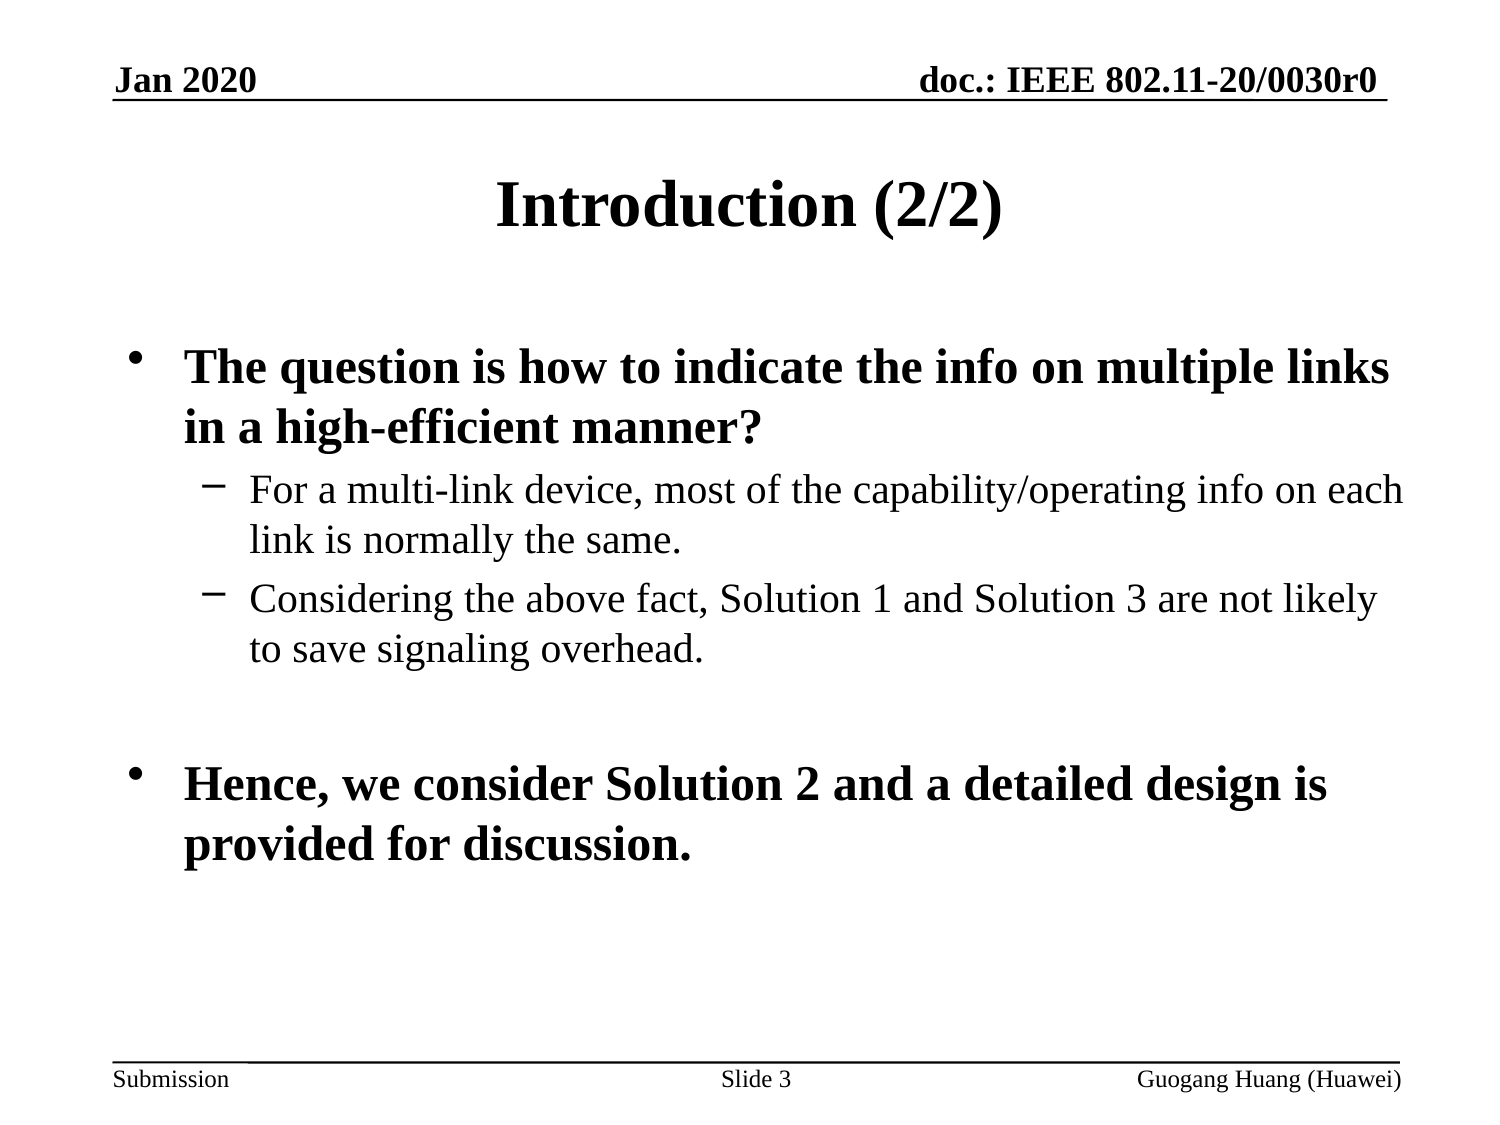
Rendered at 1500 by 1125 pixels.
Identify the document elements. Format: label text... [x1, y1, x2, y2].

text_box Introduction (2/2) [112, 112, 1388, 288]
slide_number Slide 3 [712, 1061, 800, 1093]
footer Guogang Huang (Huawei) [1133, 1061, 1402, 1093]
list The question is how to indicate the info on multiple links in a high-efficient manner? For a multi-link device, most of the capability/operating info on each link is normally the same. Considering the above fact, Solution 1 and Solution 3 are not likely to save signaling overhead. Hence, we consider Solution 2 and a detailed design is provided for discussion. [112, 326, 1425, 1050]
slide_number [114, 54, 259, 101]
